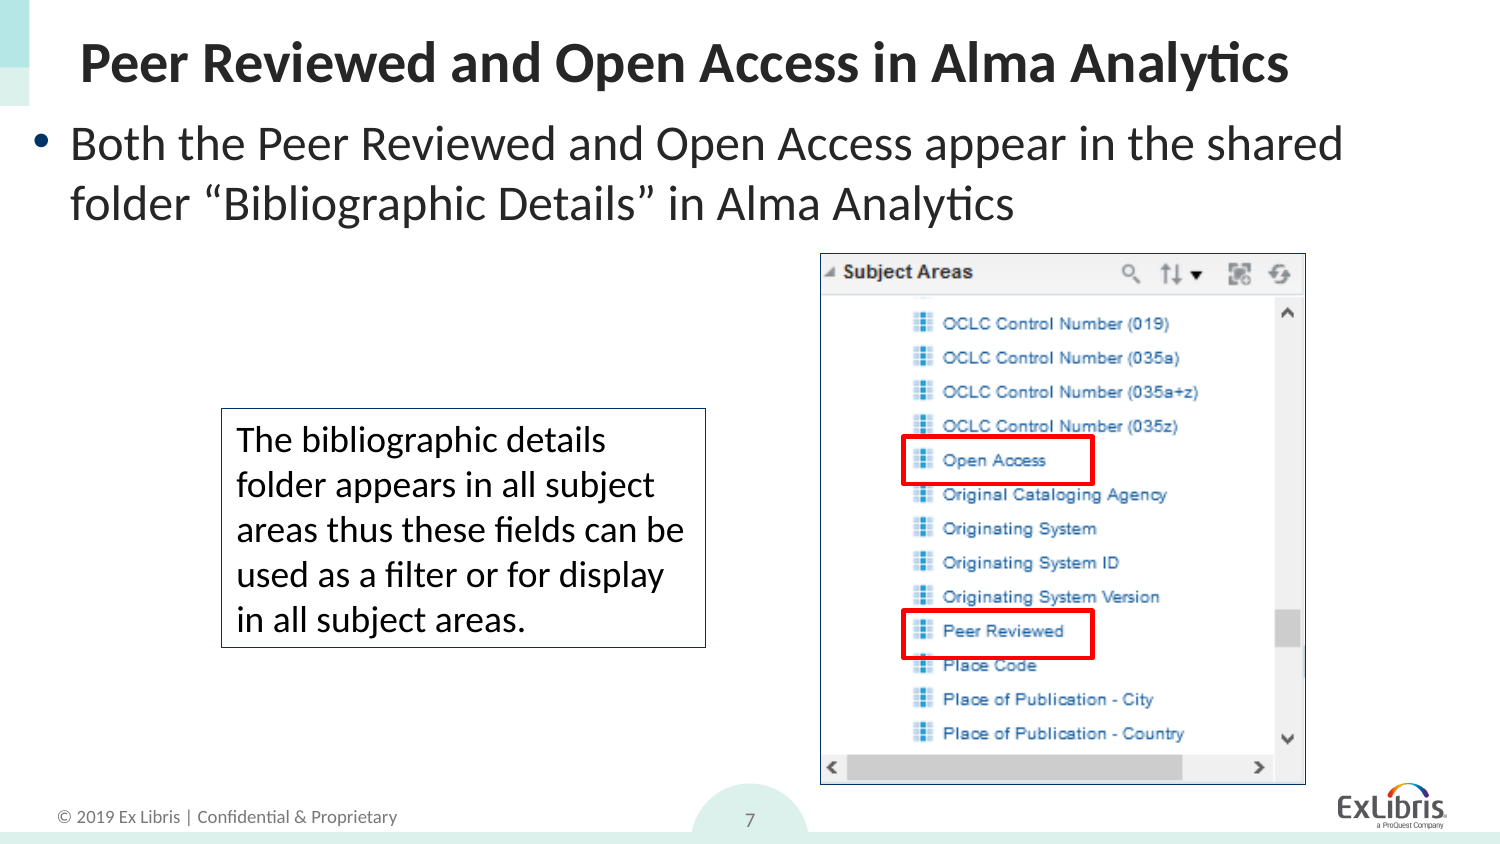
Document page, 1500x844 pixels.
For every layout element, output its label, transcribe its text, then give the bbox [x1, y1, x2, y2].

title Peer Reviewed and Open Access in Alma Analytics [64, 11, 1447, 102]
text_box The bibliographic details folder appears in all subject areas thus these fields can be used as a filter or for display in all subject areas. [221, 408, 706, 648]
picture [820, 253, 1306, 785]
slide_number 7 [705, 789, 795, 844]
list Both the Peer Reviewed and Open Access appear in the shared folder “Bibliographic Details” in Alma Analytics [17, 102, 1471, 257]
picture [1338, 783, 1447, 829]
